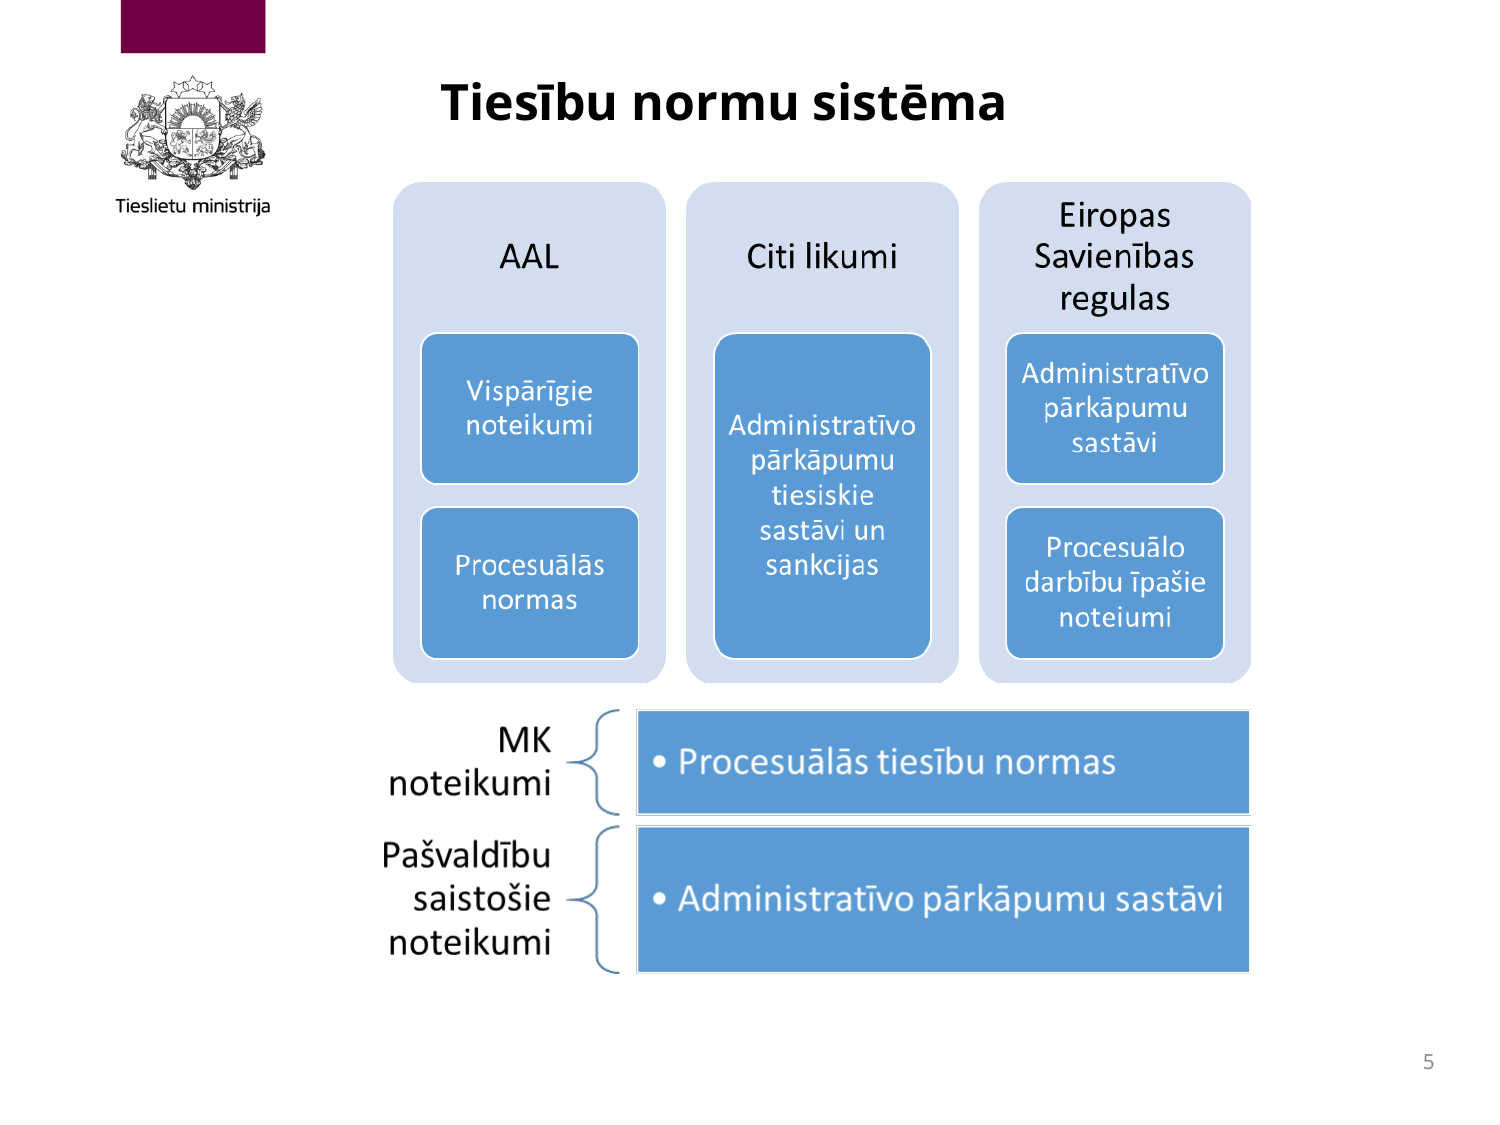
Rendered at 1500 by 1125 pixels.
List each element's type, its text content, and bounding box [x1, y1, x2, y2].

picture [349, 670, 1251, 1013]
slide_number 5 [1400, 1037, 1450, 1088]
title Tiesību normu sistēma [425, 62, 1425, 233]
picture [48, 0, 338, 321]
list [393, 178, 1251, 670]
